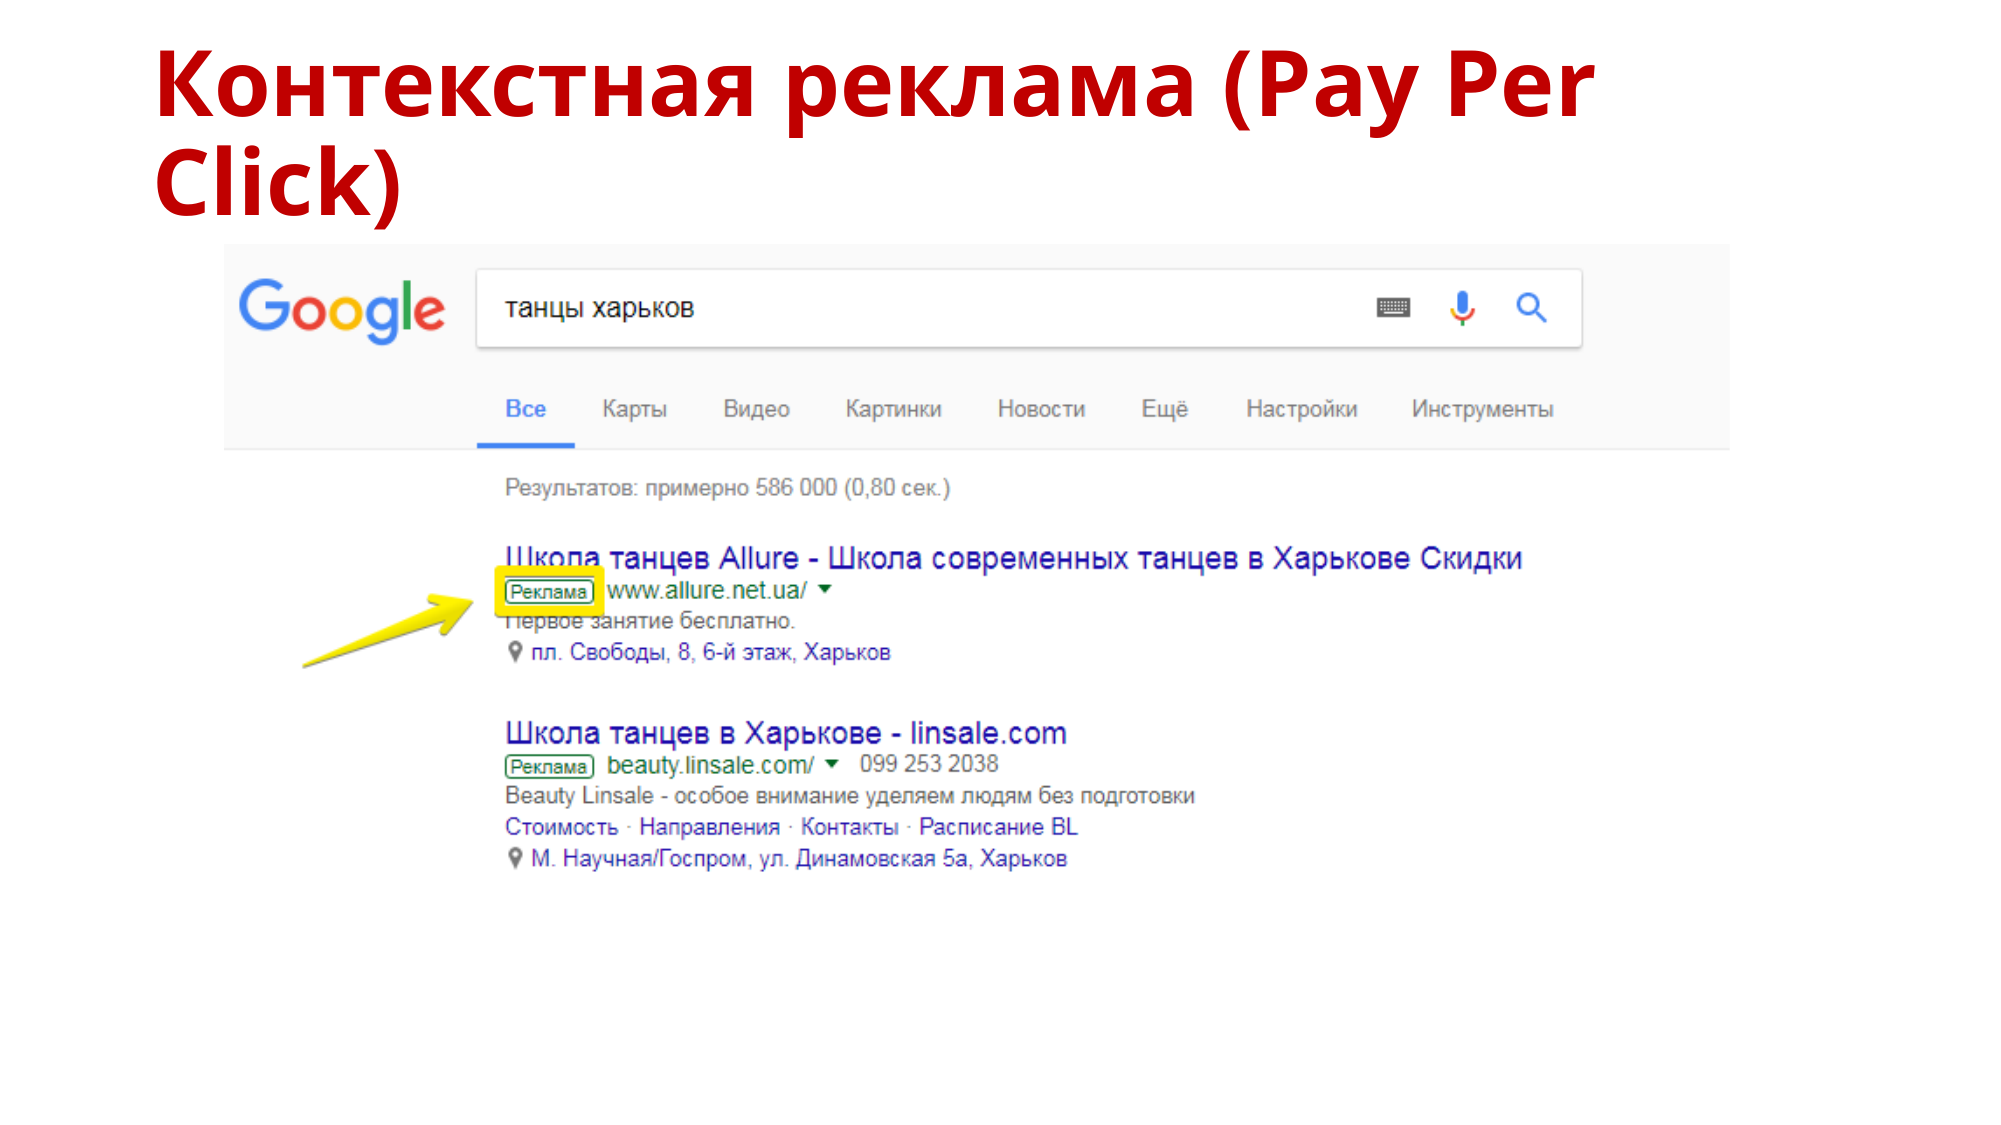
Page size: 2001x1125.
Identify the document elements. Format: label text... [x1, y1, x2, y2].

title Контекстная реклама (Pay Per Click) [137, 27, 1863, 245]
picture [224, 244, 1730, 918]
